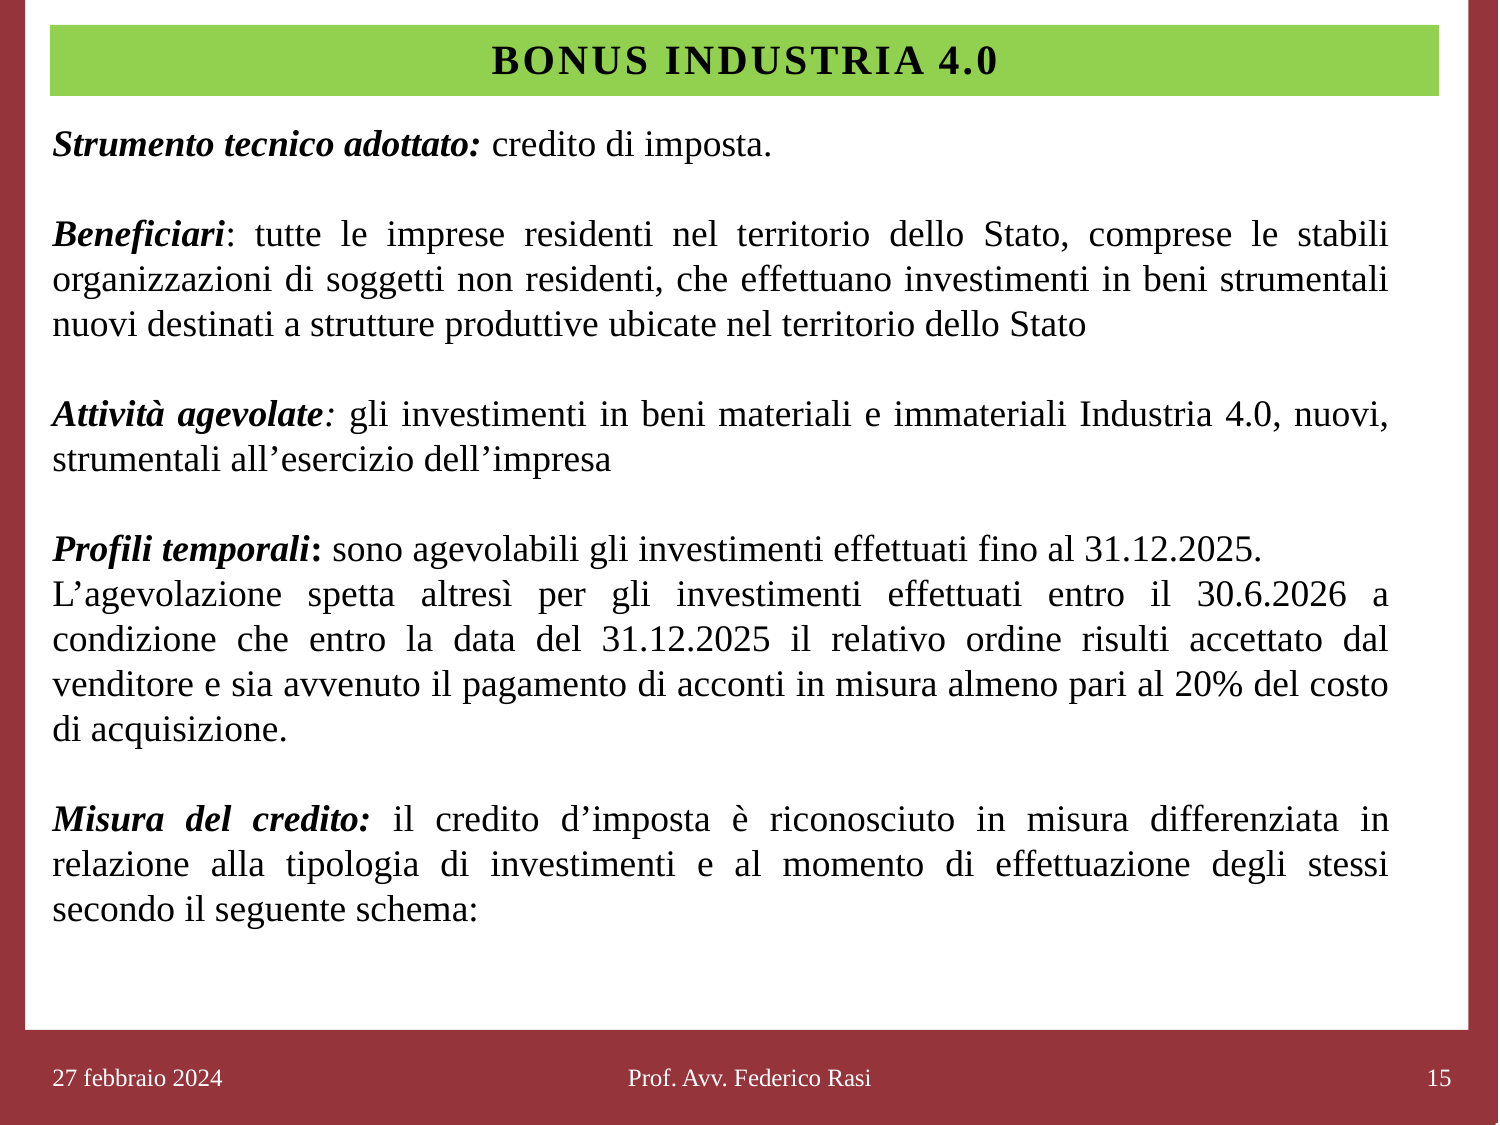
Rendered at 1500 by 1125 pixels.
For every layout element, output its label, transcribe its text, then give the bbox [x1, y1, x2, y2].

slide_number 15 [1119, 1047, 1467, 1105]
title Bonus Industria 4.0 [50, 24, 1440, 96]
footer Prof. Avv. Federico Rasi [496, 1047, 1004, 1105]
list Strumento tecnico adottato: credito di imposta. Beneficiari: tutte le imprese residenti nel territorio dello Stato, comprese le stabili organizzazioni di soggetti non residenti, che effettuano investimenti in beni strumentali nuovi destinati a strutture produttive ubicate nel territorio dello Stato Attività agevolate: gli investimenti in beni materiali e immateriali Industria 4.0, nuovi, strumentali all’esercizio dell’impresa Profili temporali: sono agevolabili gli investimenti effettuati fino al 31.12.2025. L’agevolazione spetta altresì per gli investimenti effettuati entro il 30.6.2026 a condizione che entro la data del 31.12.2025 il relativo ordine risulti accettato dal venditore e sia avvenuto il pagamento di acconti in misura almeno pari al 20% del costo di acquisizione. Misura del credito: il credito d’imposta è riconosciuto in misura differenziata in relazione alla tipologia di investimenti e al momento di effettuazione degli stessi secondo il seguente schema: [37, 111, 1407, 617]
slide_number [37, 1047, 324, 1106]
